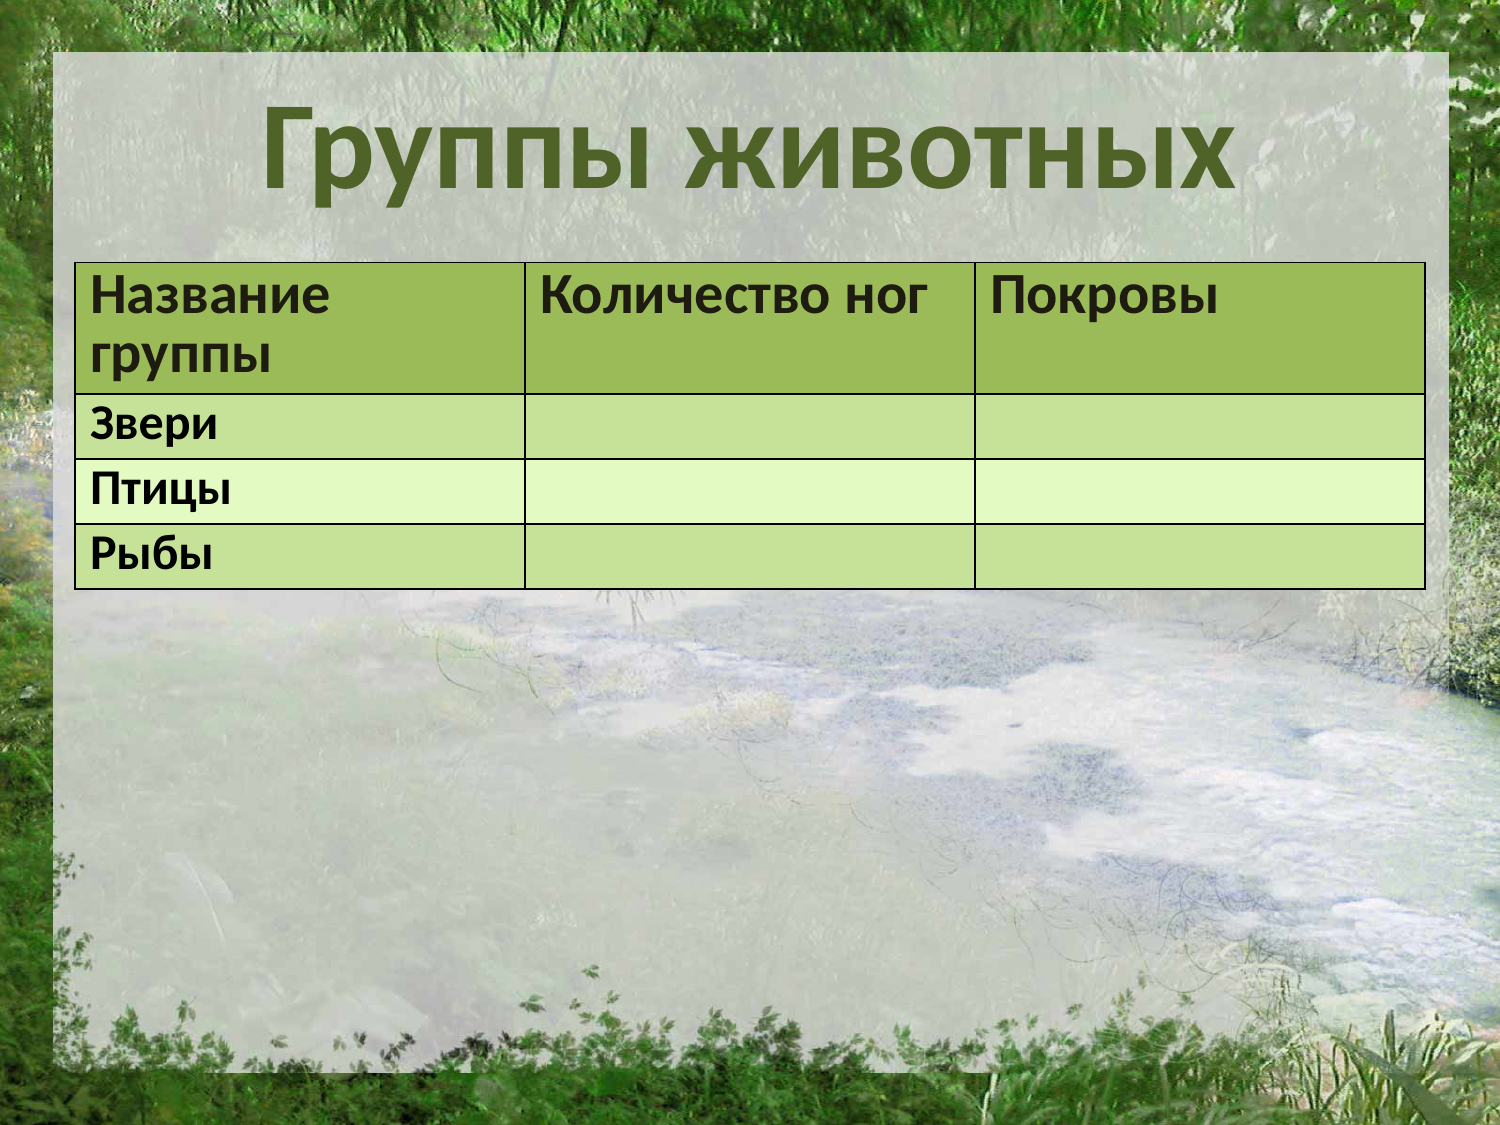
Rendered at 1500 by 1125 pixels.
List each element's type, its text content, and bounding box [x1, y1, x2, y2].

table_header Количество ног [526, 263, 974, 393]
table_cell [526, 460, 974, 523]
table_header Название группы [76, 263, 524, 393]
table_cell Звери [76, 395, 524, 458]
table_cell [976, 525, 1424, 588]
table_header Покровы [976, 263, 1424, 393]
table_cell Рыбы [76, 525, 524, 588]
table_cell [976, 460, 1424, 523]
table_cell [526, 525, 974, 588]
title Группы животных [74, 44, 1426, 233]
table_cell [976, 395, 1424, 458]
table_cell Птицы [76, 460, 524, 523]
picture [0, 0, 1500, 1125]
table_cell [526, 395, 974, 458]
